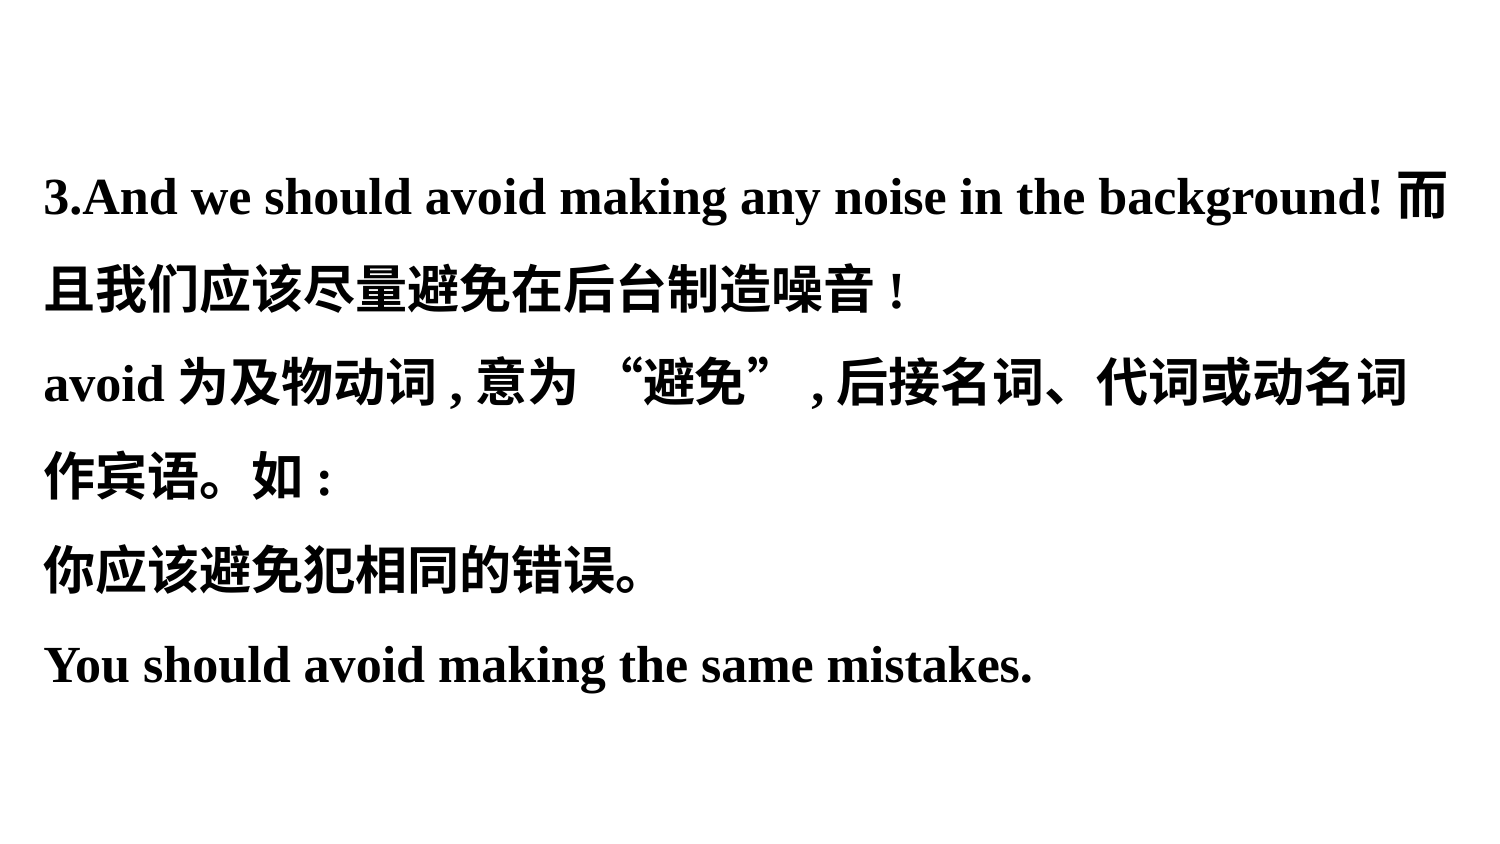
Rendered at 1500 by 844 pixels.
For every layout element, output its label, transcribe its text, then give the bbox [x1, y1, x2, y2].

text_box 3.And we should avoid making any noise in the background!而且我们应该尽量避免在后台制造噪音! avoid为及物动词,意为 “避免”,后接名词、代词或动名词作宾语。如: 你应该避免犯相同的错误。 You should avoid making the same mistakes. [31, 125, 1463, 700]
